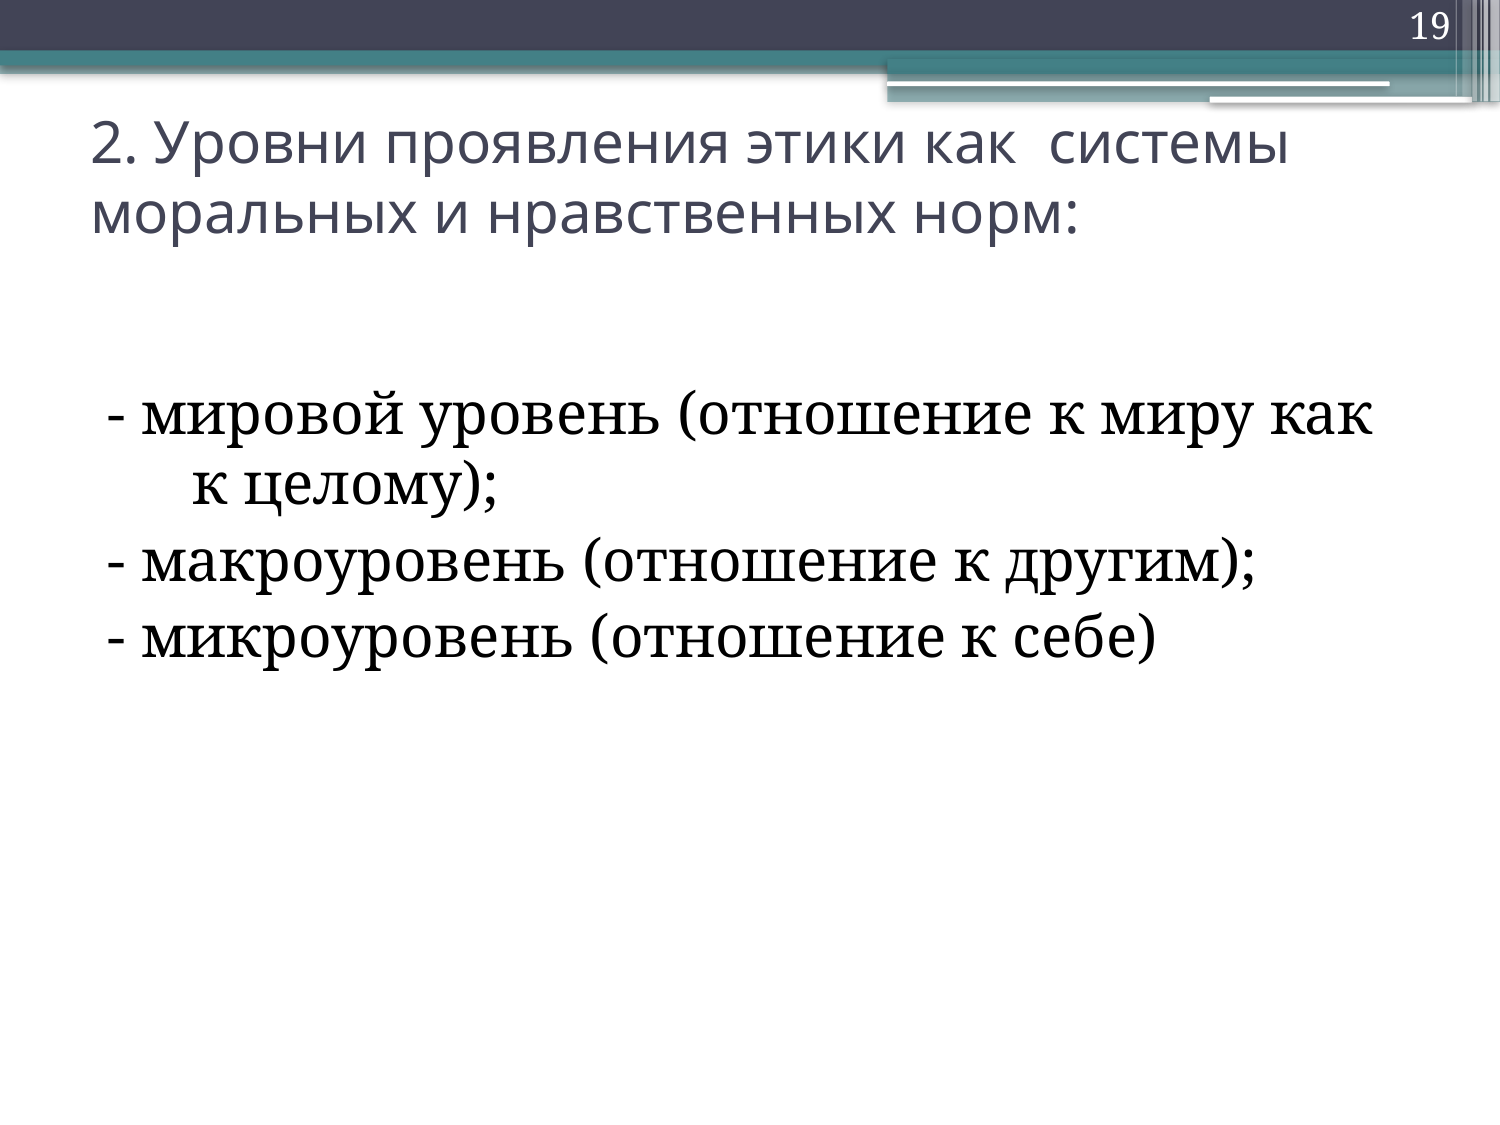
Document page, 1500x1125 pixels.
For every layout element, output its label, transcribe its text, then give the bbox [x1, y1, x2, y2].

title 2. Уровни проявления этики как системы моральных и нравственных норм: [74, 187, 1426, 363]
list - мировой уровень (отношение к миру как к целому); - макроуровень (отношение к другим); - микроуровень (отношение к себе) [74, 368, 1426, 1079]
slide_number 19 [1340, 0, 1466, 61]
